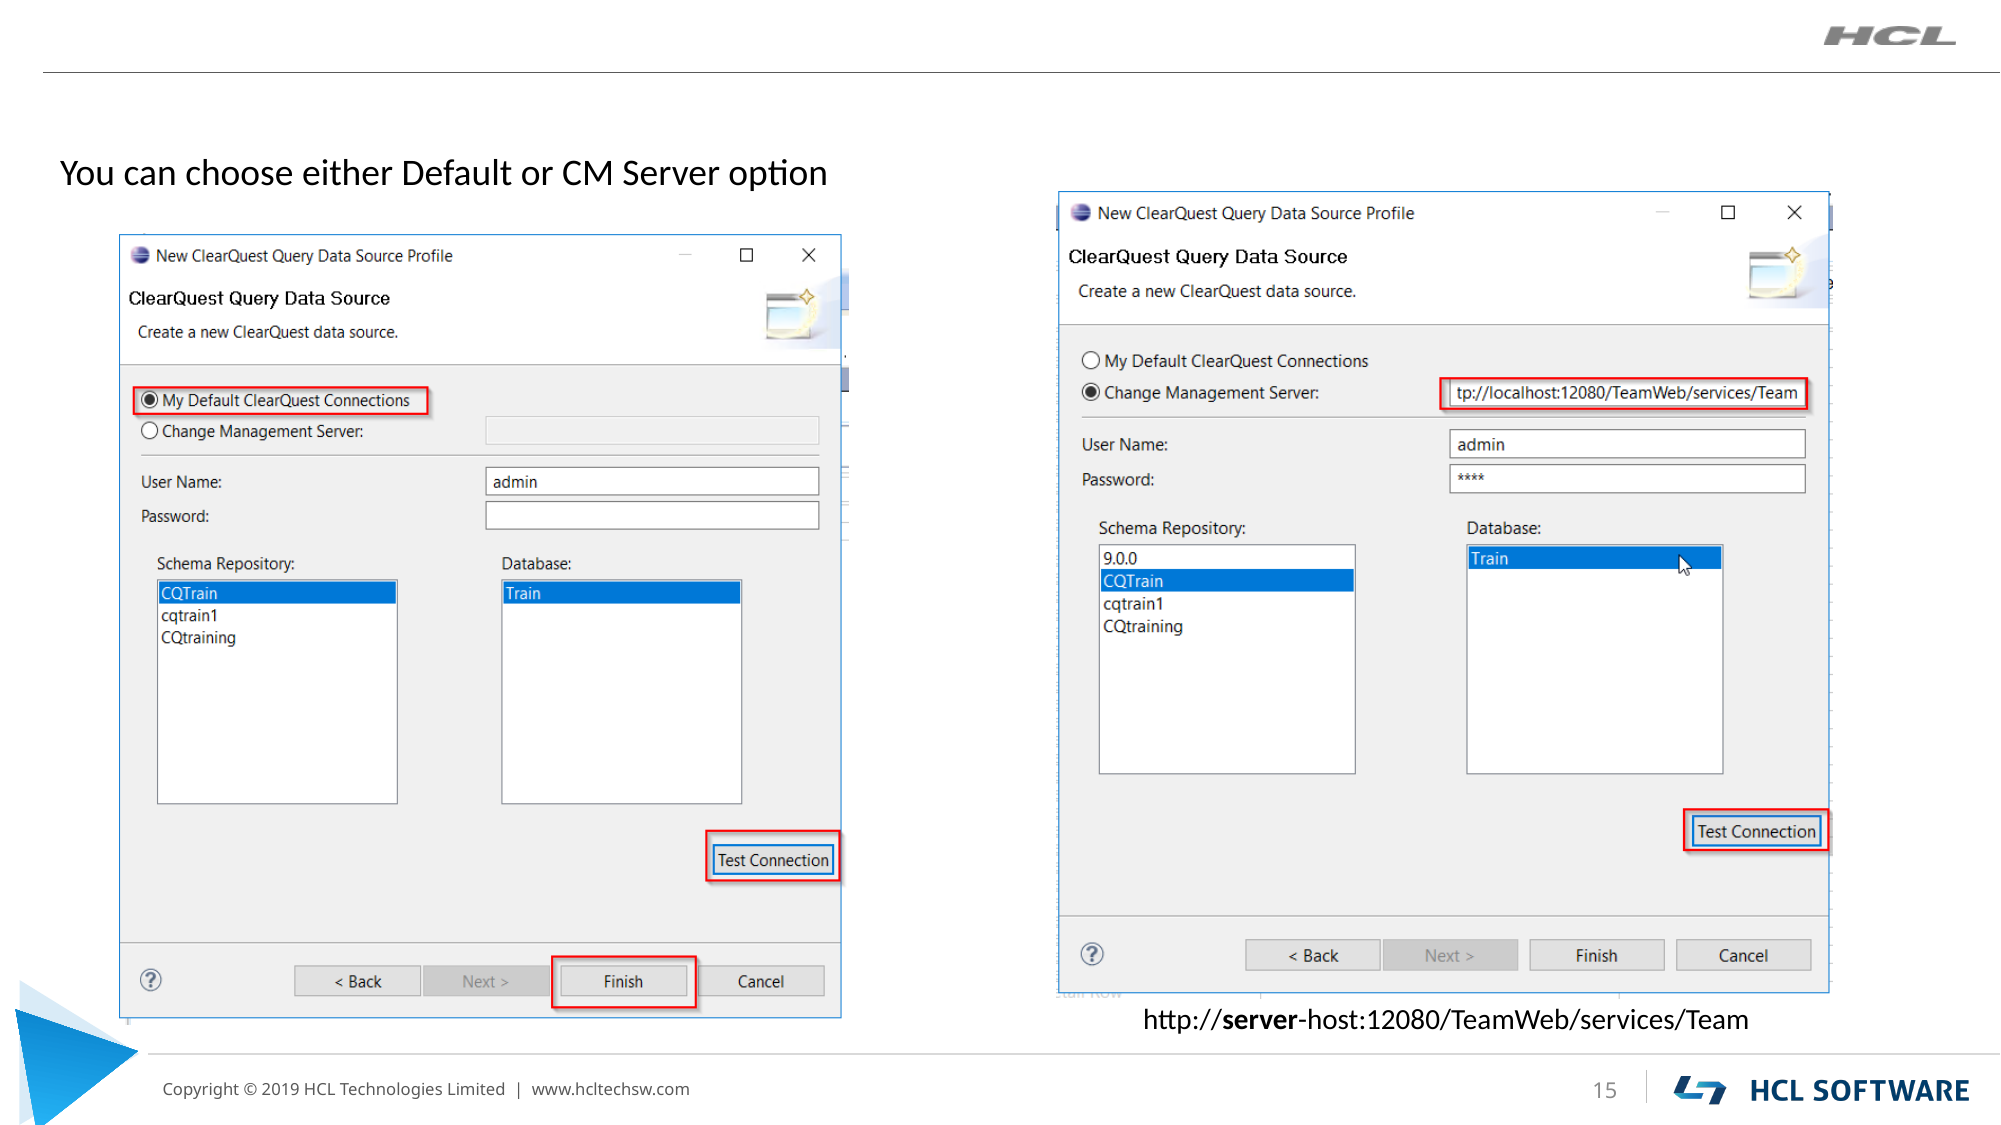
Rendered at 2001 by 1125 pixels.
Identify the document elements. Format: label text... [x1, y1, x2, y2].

picture [119, 233, 849, 1025]
picture [1056, 191, 1833, 999]
text_box You can choose either Default or CM Server option [45, 140, 1046, 201]
slide_number 15 [1182, 1061, 1633, 1122]
picture [1667, 1068, 1980, 1116]
text_box http://server-host:12080/TeamWeb/services/Team [1128, 999, 1765, 1044]
